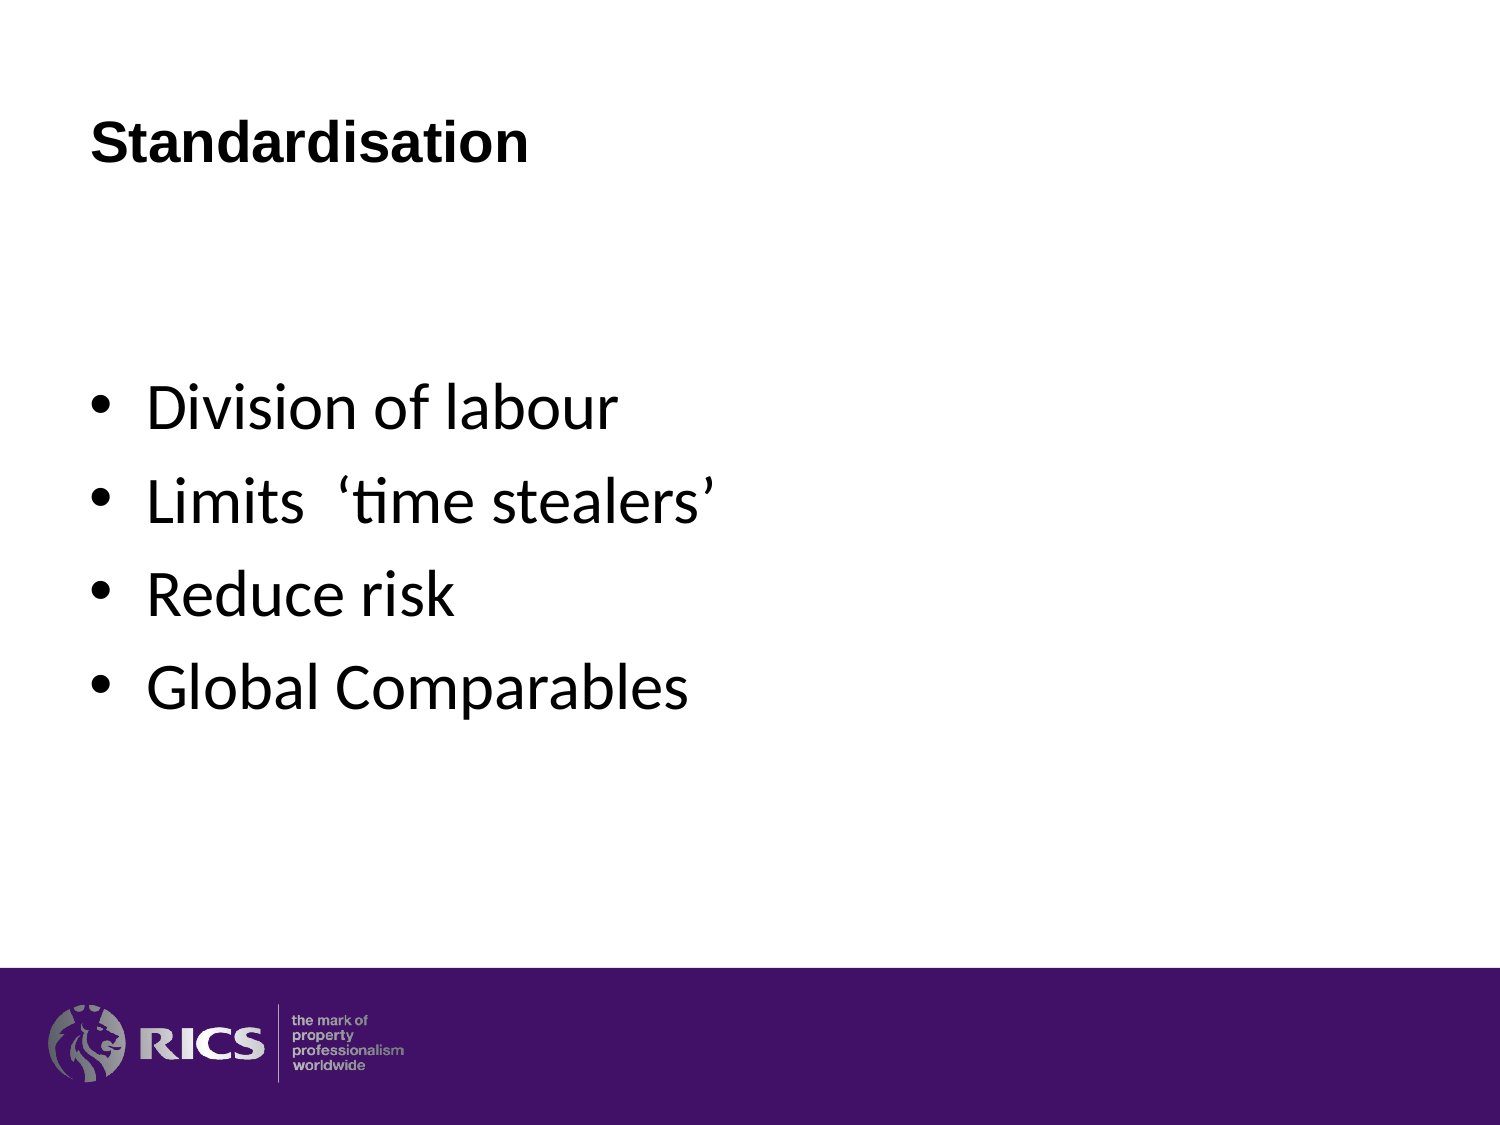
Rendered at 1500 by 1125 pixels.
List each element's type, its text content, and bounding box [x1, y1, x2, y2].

list Division of labour Limits ‘time stealers’ Reduce risk Global Comparables [75, 262, 1425, 913]
picture [0, 986, 455, 1125]
title Standardisation [74, 44, 1426, 233]
